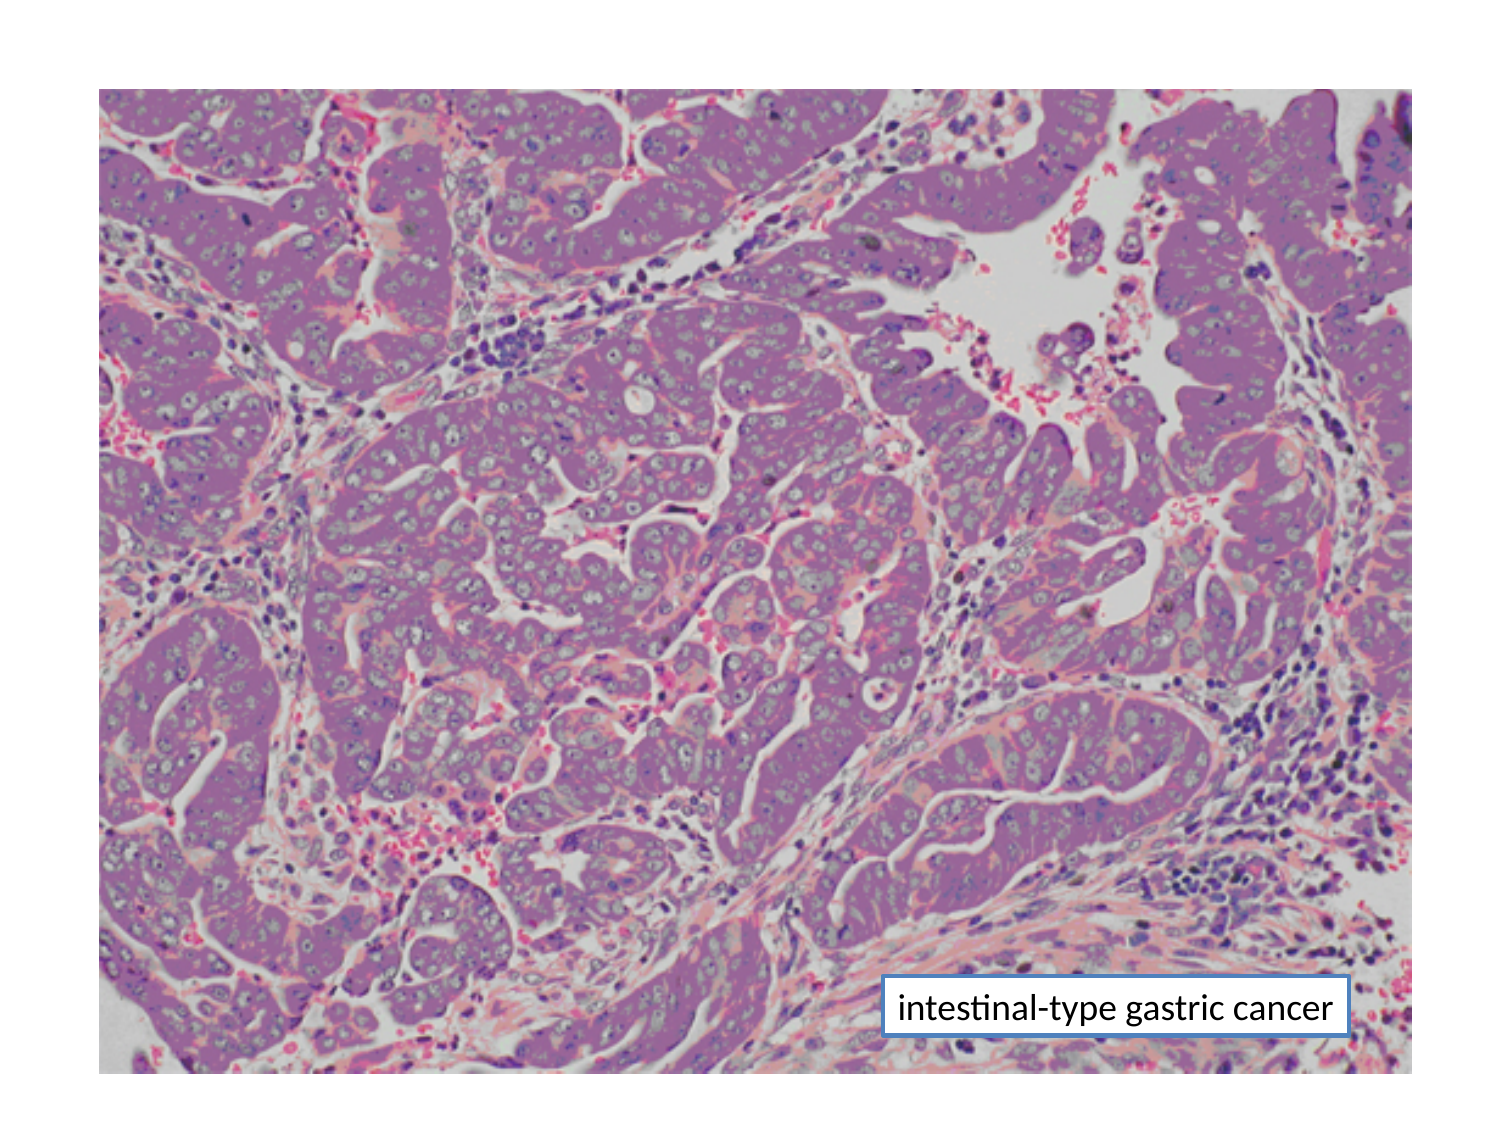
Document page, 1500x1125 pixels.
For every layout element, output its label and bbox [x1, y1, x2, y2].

picture [98, 89, 1412, 1074]
